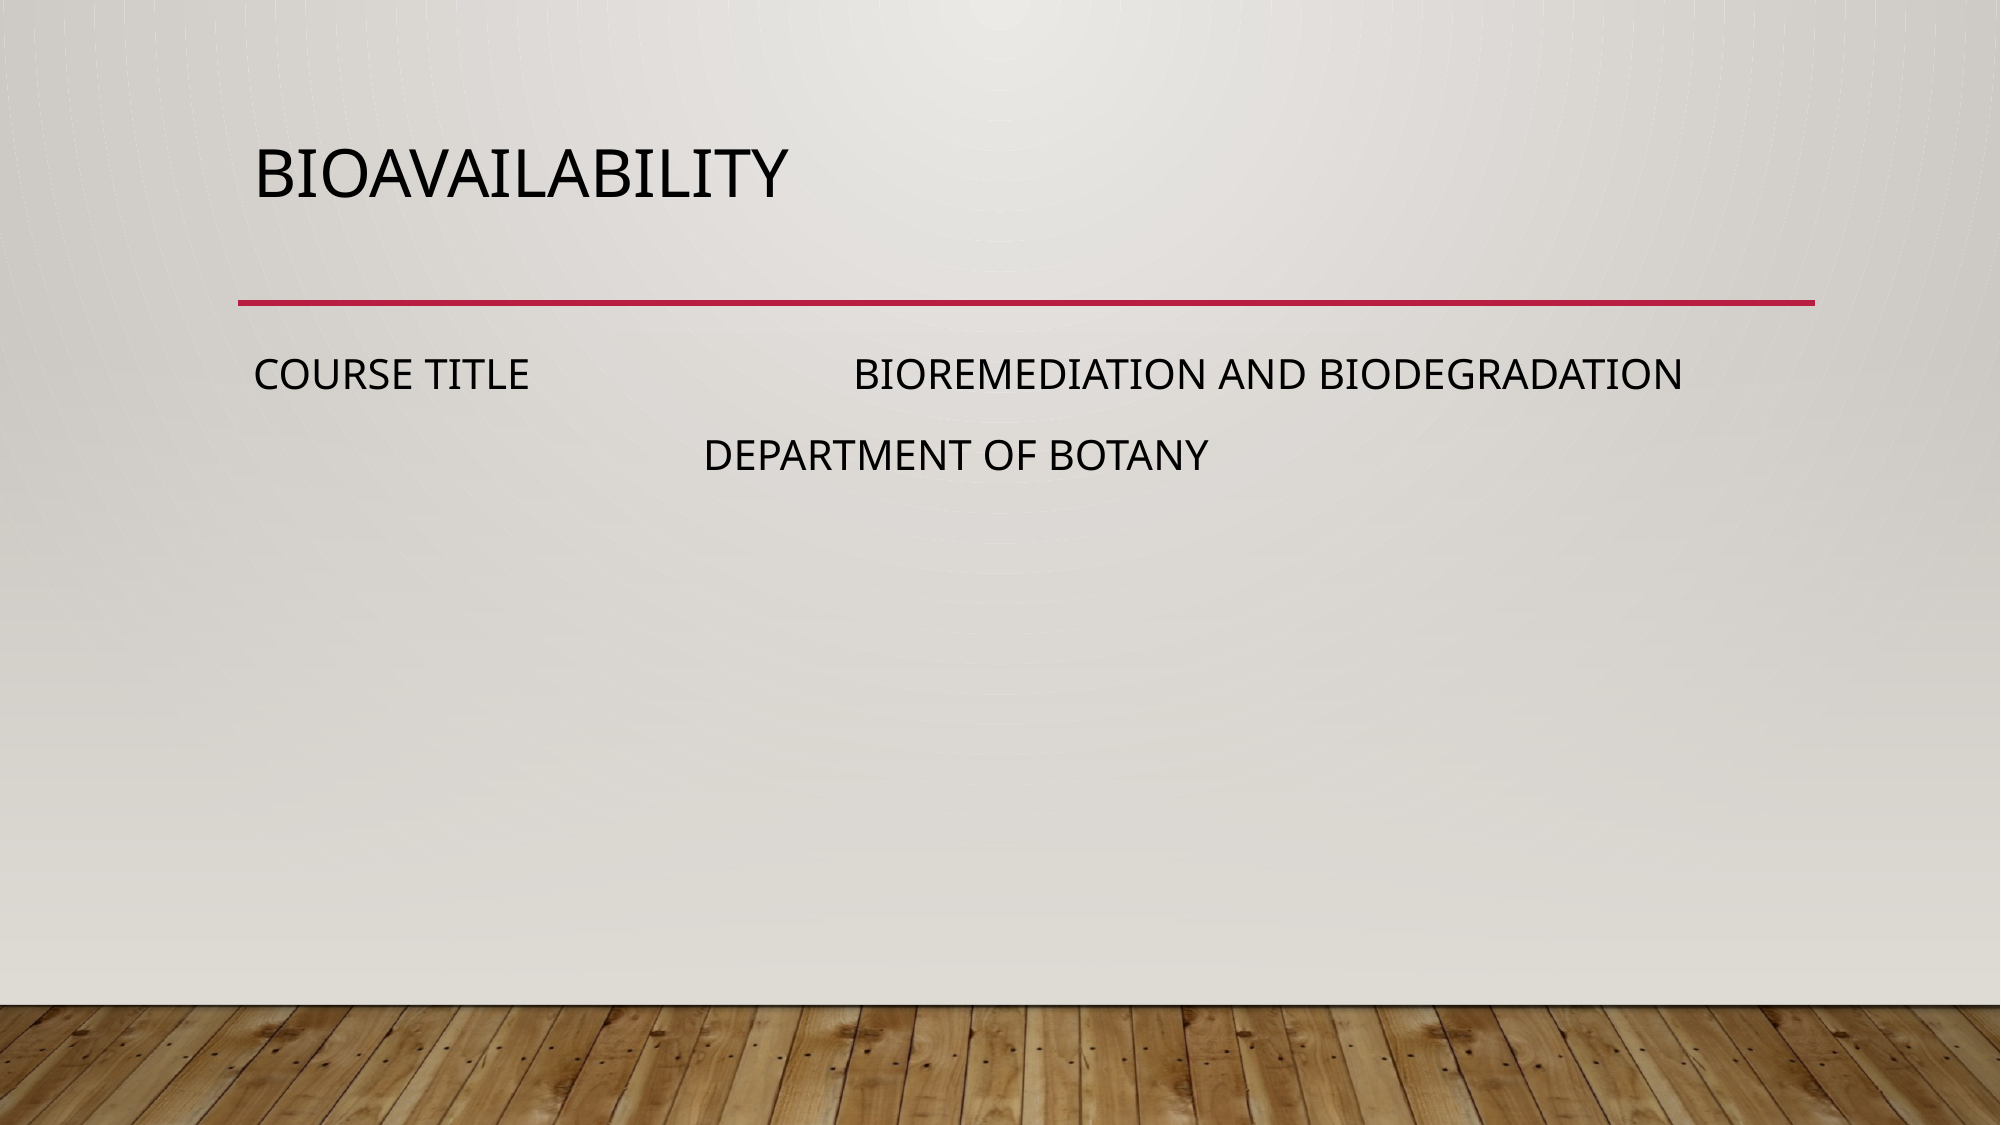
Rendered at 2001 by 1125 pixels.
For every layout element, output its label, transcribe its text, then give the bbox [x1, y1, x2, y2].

picture [0, 1005, 2000, 1125]
title BIOAVAILABILITY [238, 131, 1814, 305]
list COURSE TITLE BIOREMEDIATION AND BIODEGRADATION DEPARTMENT OF BOTANY [238, 330, 1814, 897]
